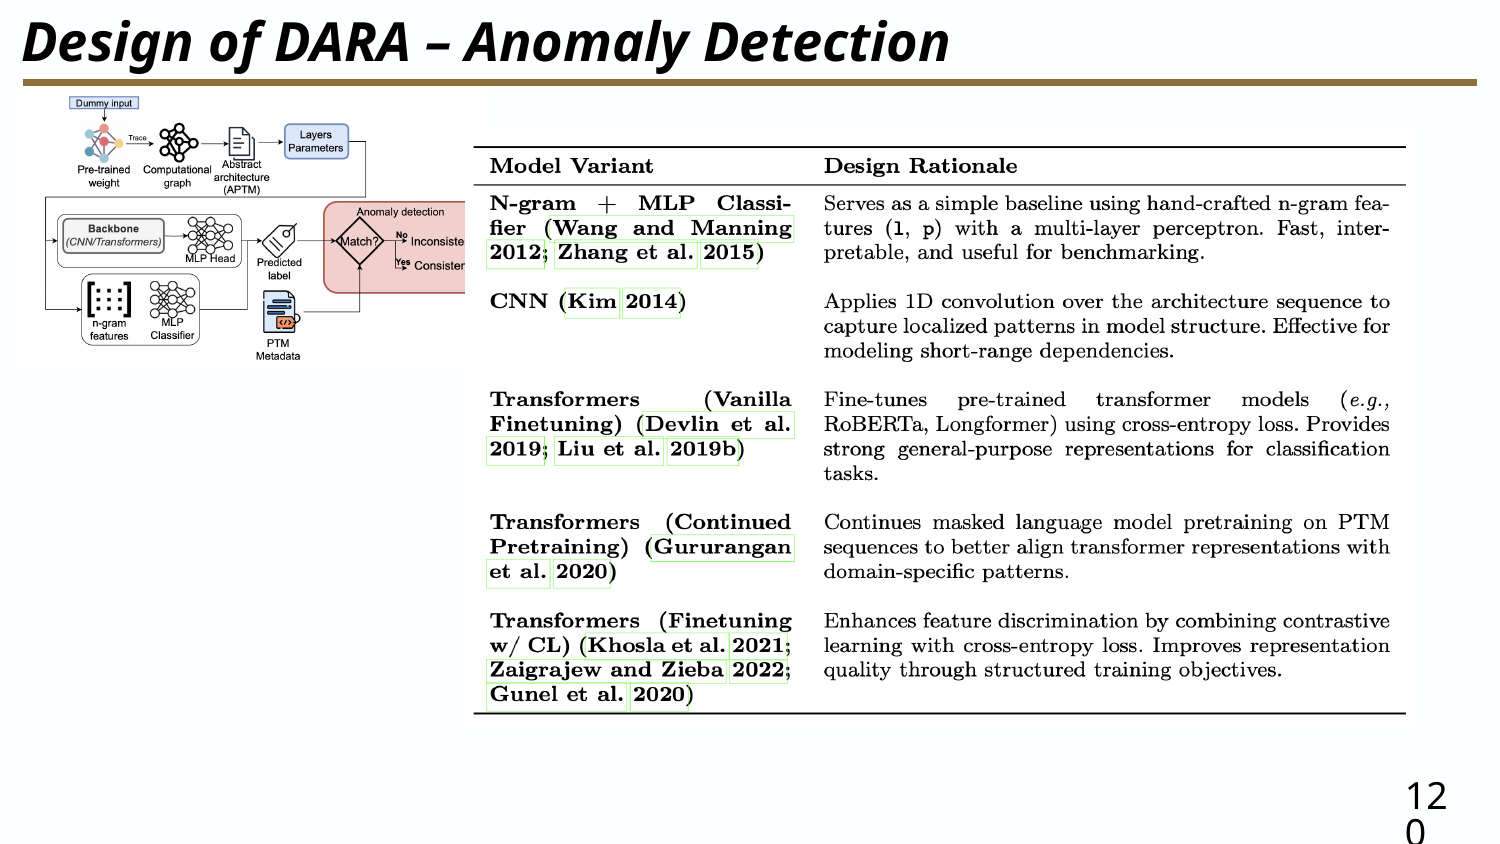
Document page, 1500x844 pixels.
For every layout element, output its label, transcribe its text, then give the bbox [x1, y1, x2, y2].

slide_number 120 [1389, 764, 1480, 830]
picture [22, 89, 1412, 727]
title Design of DARA – Anomaly Detection [6, 0, 1500, 171]
